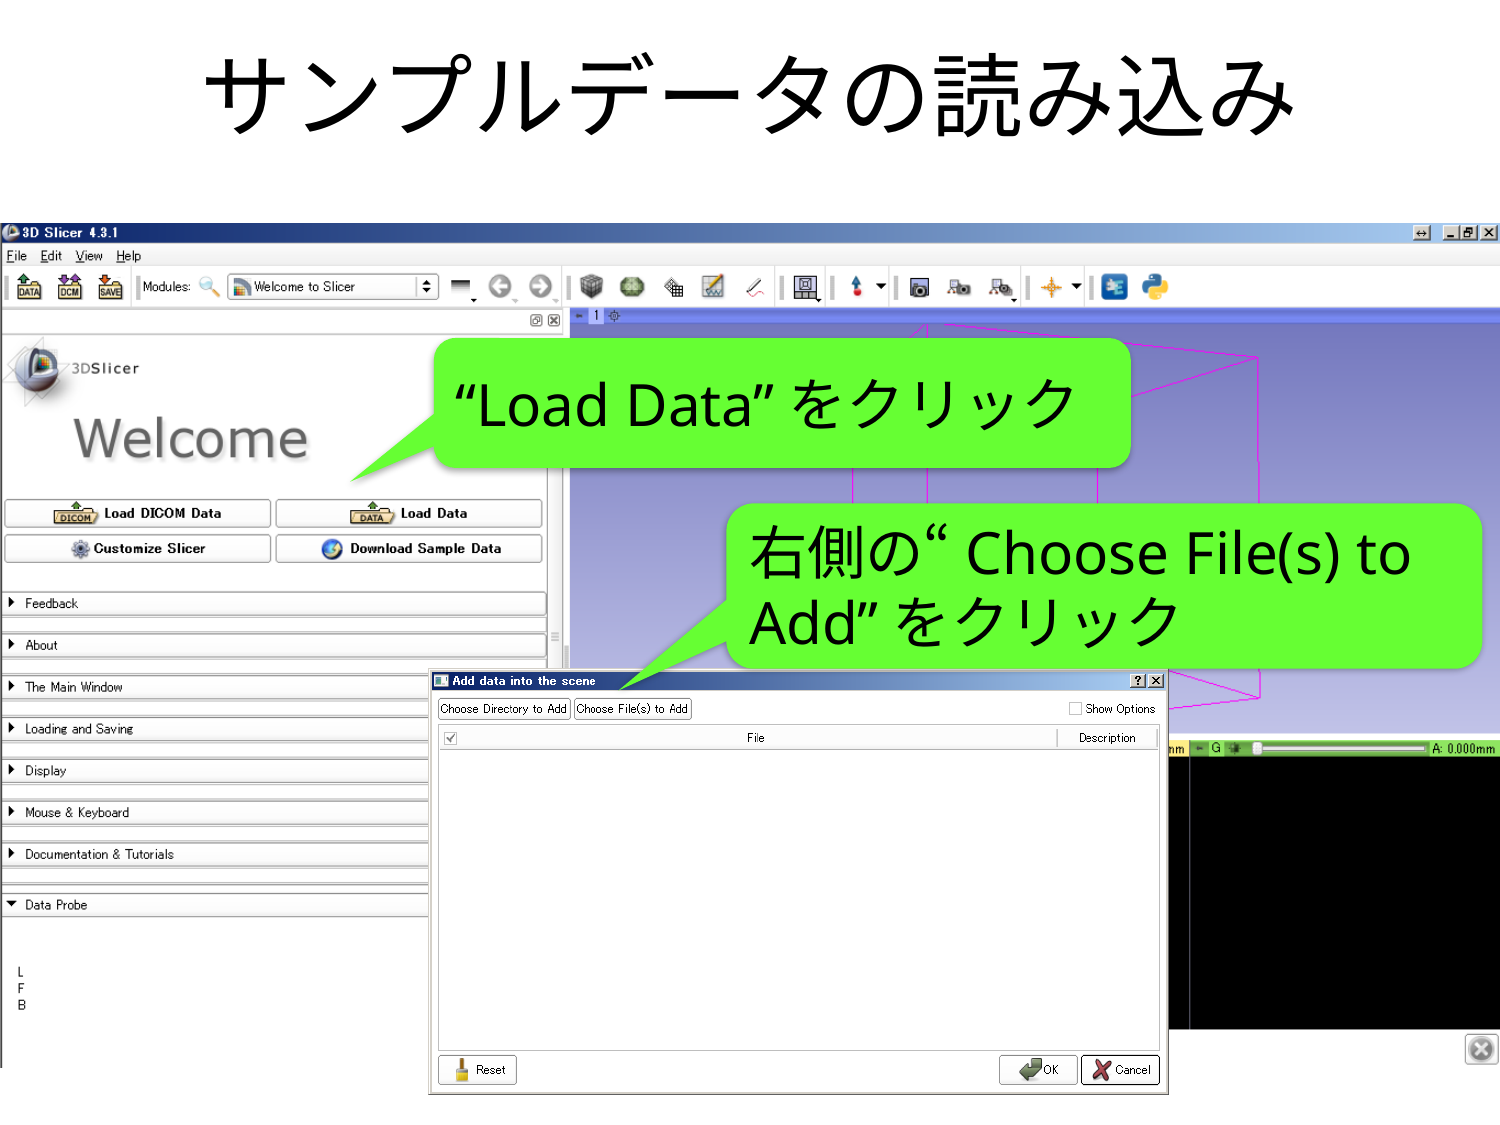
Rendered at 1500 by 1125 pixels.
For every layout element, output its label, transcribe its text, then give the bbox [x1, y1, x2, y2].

title サンプルデータの読み込み [75, 0, 1425, 188]
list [0, 223, 1500, 1068]
picture [427, 668, 1169, 1095]
